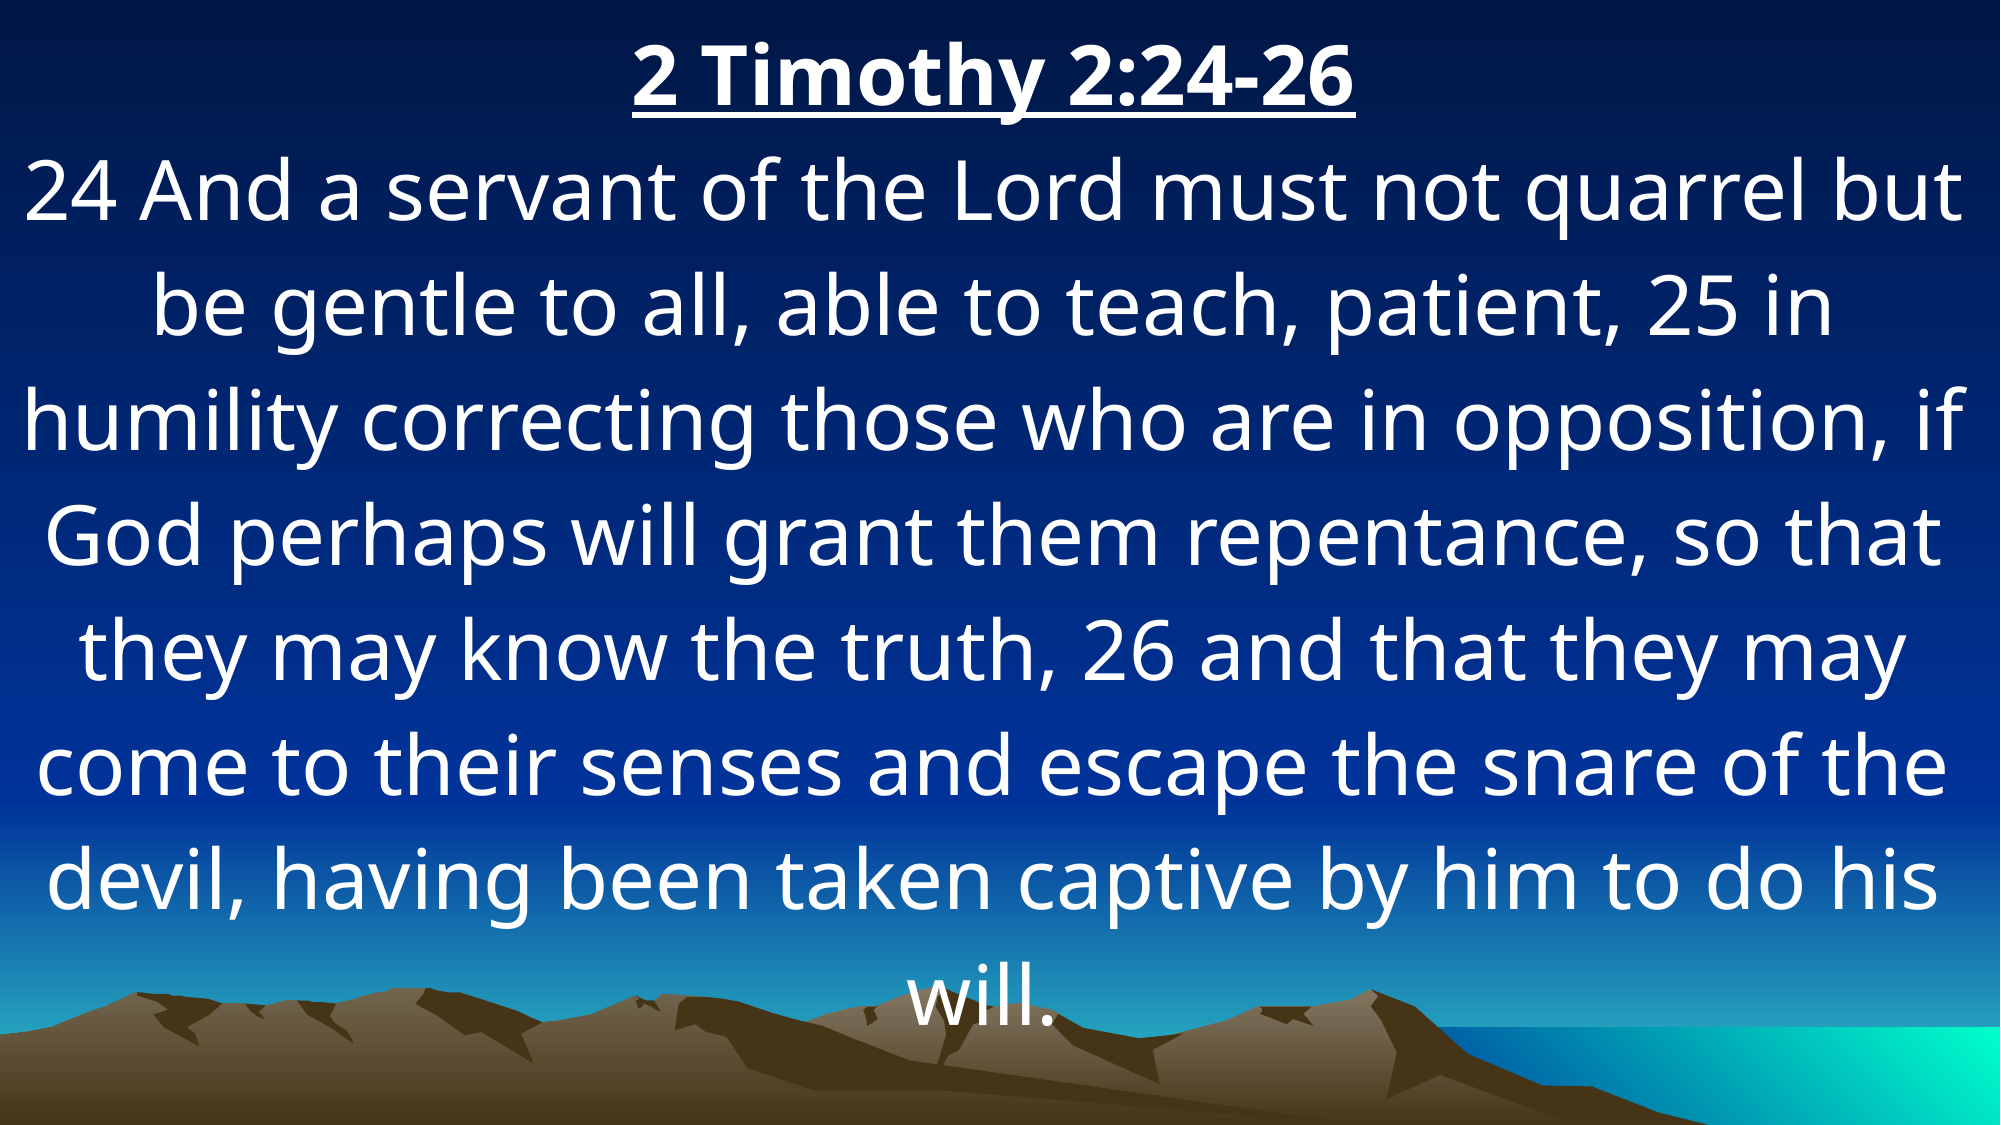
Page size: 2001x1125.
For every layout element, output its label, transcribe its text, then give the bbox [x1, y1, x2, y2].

text_box 2 Timothy 2:24-26 24 And a servant of the Lord must not quarrel but be gentle to all, able to teach, patient, 25 in humility correcting those who are in opposition, if God perhaps will grant them repentance, so that they may know the truth, 26 and that they may come to their senses and escape the snare of the devil, having been taken captive by him to do his will. [0, 0, 1988, 1013]
